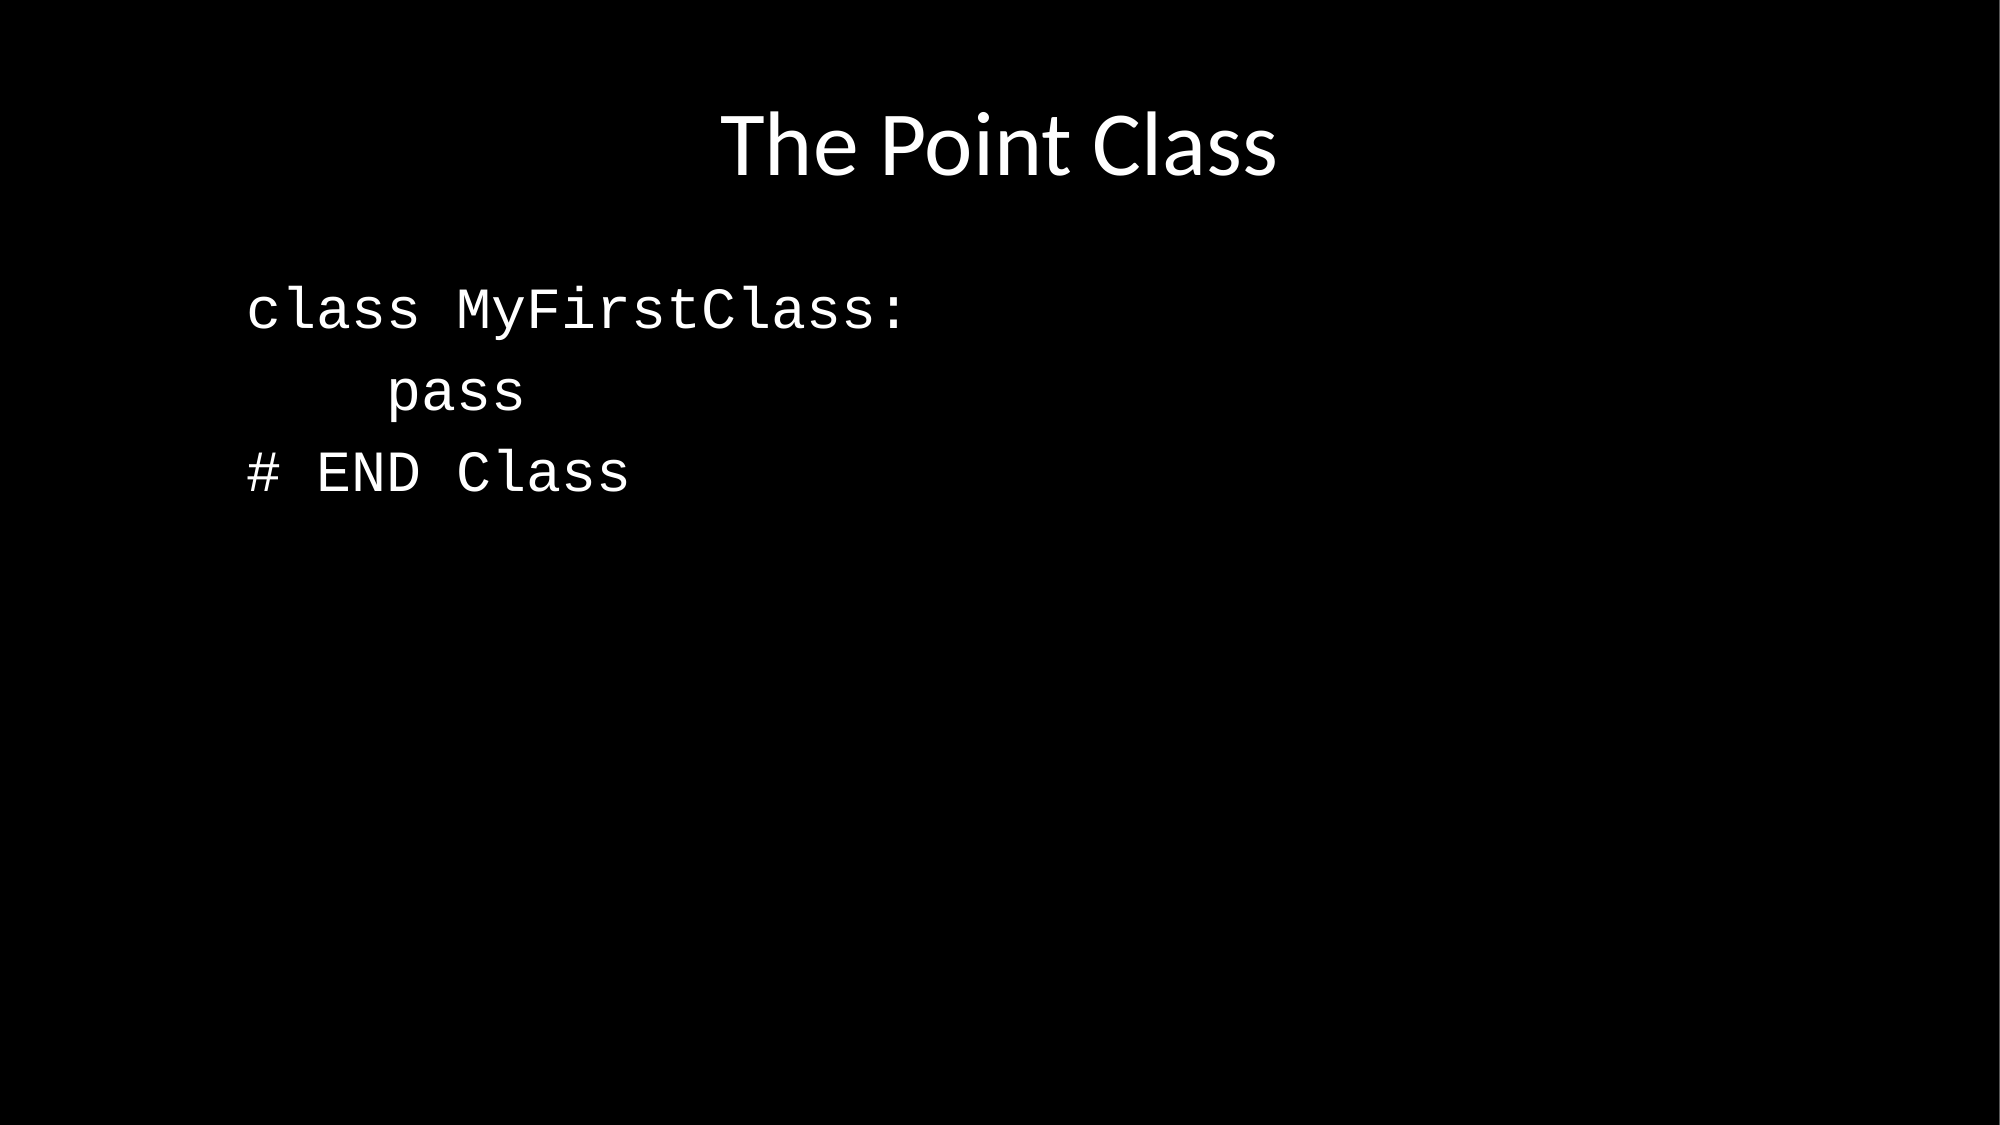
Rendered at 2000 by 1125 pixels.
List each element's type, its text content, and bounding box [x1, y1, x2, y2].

list class MyFirstClass: pass # END Class [99, 262, 1863, 1005]
title The Point Class [99, 45, 1900, 233]
